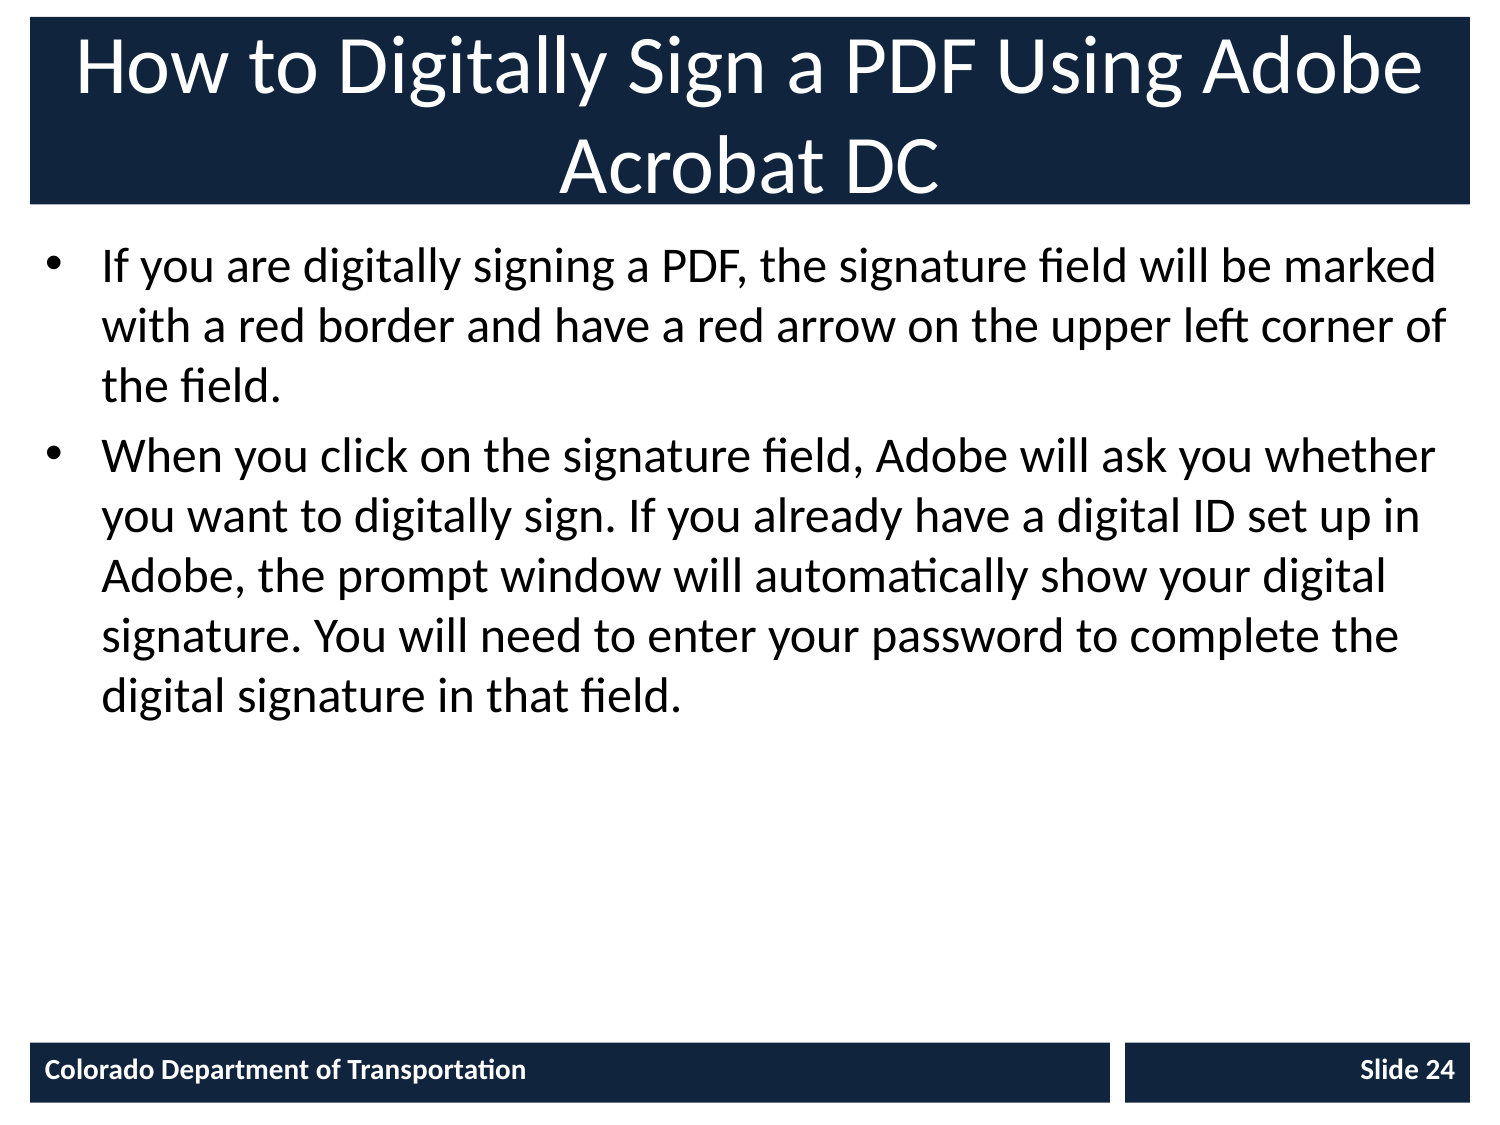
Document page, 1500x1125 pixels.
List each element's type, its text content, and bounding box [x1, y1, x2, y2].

list If you are digitally signing a PDF, the signature field will be marked with a red border and have a red arrow on the upper left corner of the field. When you click on the signature field, Adobe will ask you whether you want to digitally sign. If you already have a digital ID set up in Adobe, the prompt window will automatically show your digital signature. You will need to enter your password to complete the digital signature in that field. [29, 224, 1471, 1036]
slide_number Slide 24 [1125, 1042, 1470, 1103]
title How to Digitally Sign a PDF Using Adobe Acrobat DC [29, 16, 1471, 205]
footer Colorado Department of Transportation [30, 1042, 1110, 1103]
